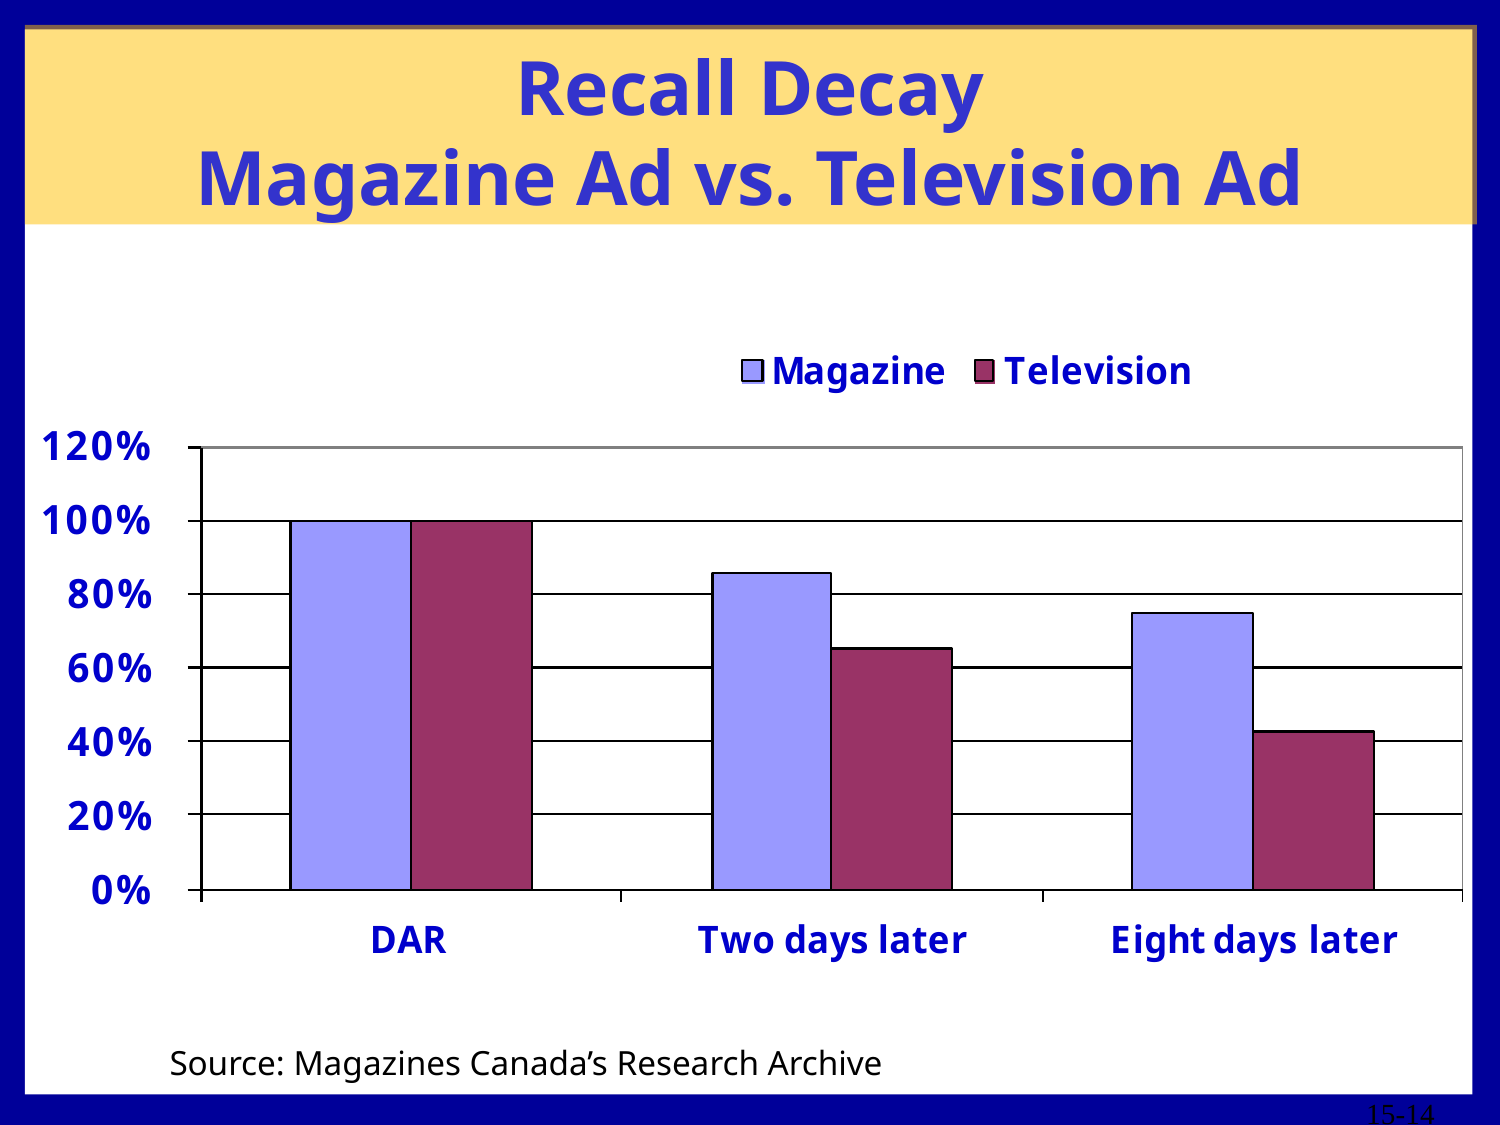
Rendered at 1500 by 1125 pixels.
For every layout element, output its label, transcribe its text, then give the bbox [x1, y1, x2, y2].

title Recall Decay Magazine Ad vs. Television Ad [49, 37, 1451, 229]
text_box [24, 249, 1476, 1050]
text_box Source: Magazines Canada’s Research Archive [154, 1058, 907, 1090]
text_box 15-14 [1137, 1074, 1450, 1125]
